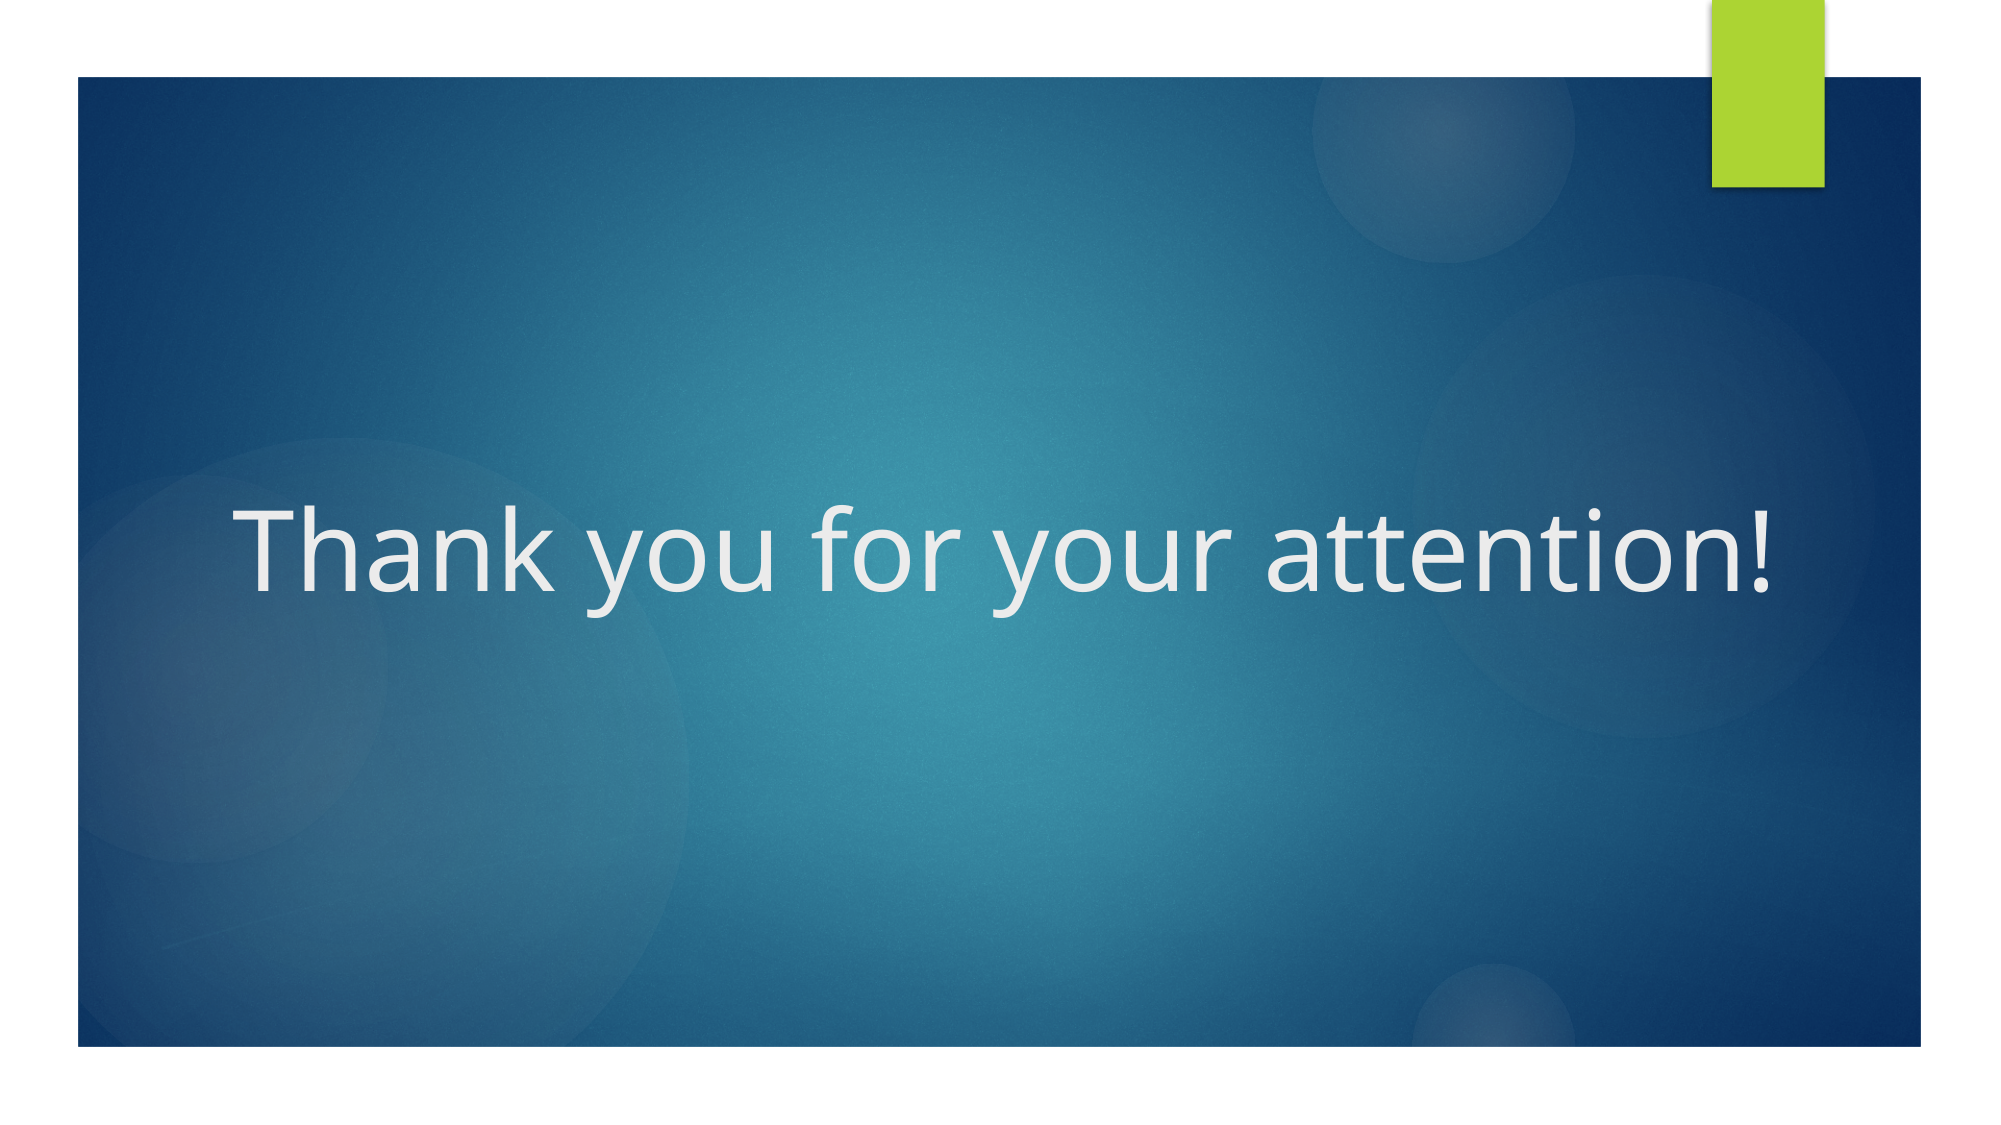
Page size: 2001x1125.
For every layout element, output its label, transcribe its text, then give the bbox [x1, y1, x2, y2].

title Thank you for your attention! [148, 453, 1862, 622]
